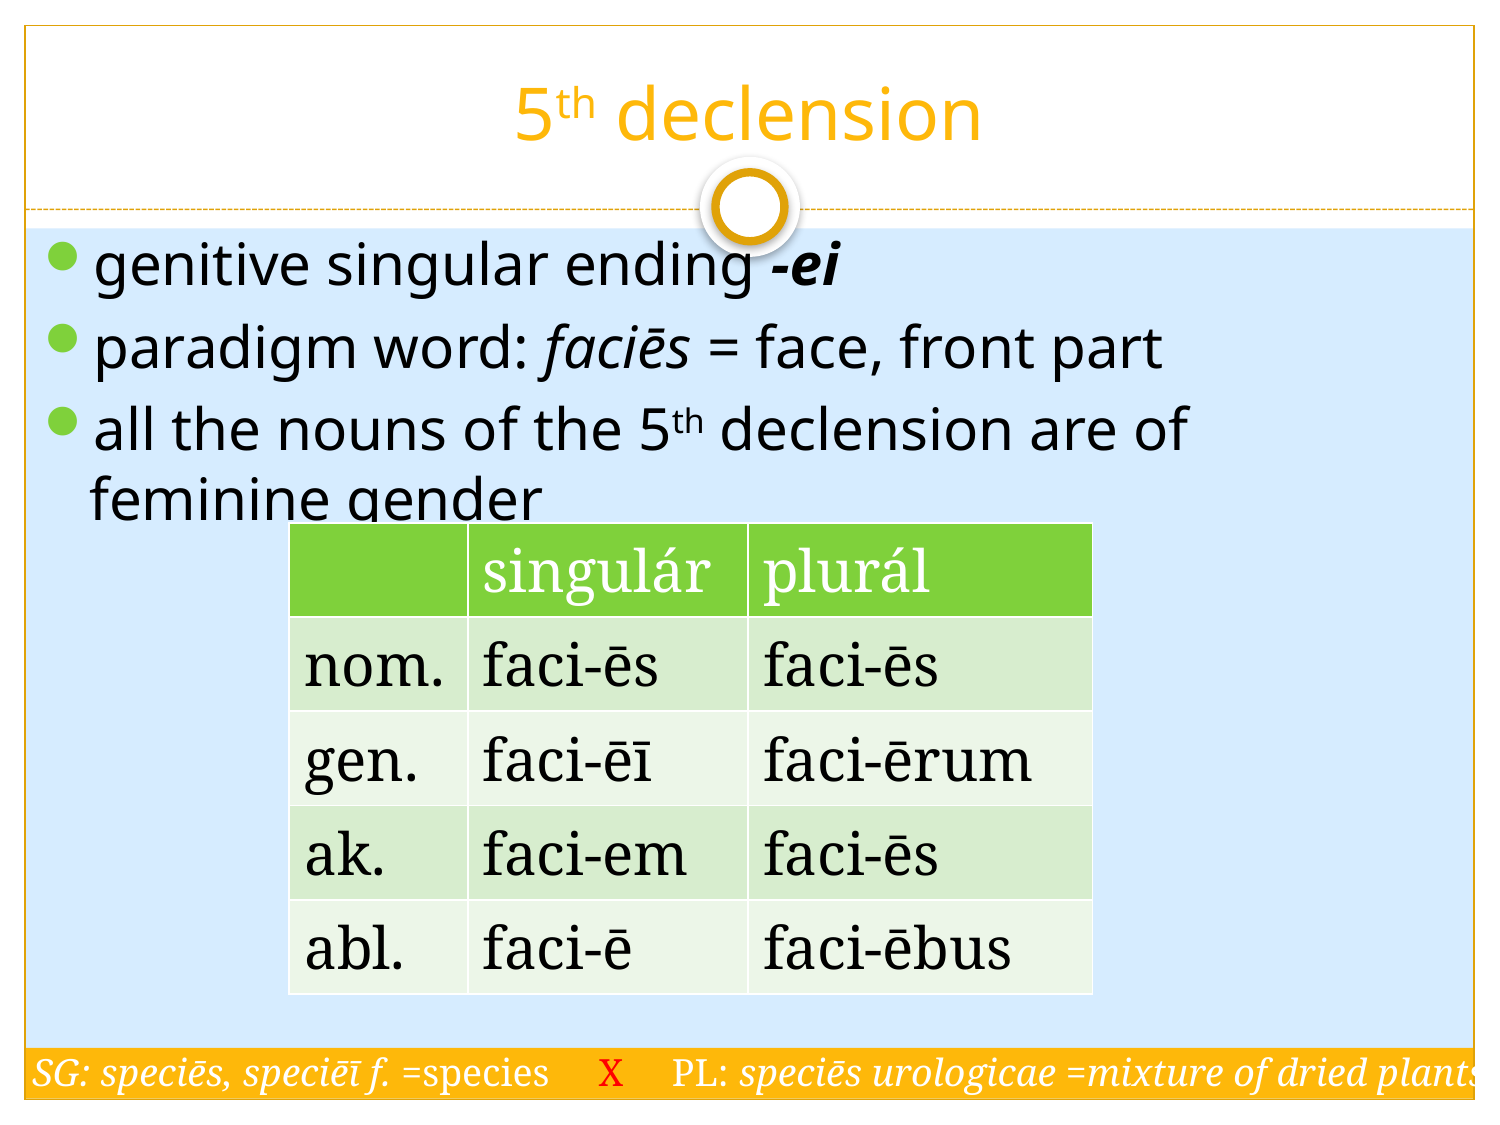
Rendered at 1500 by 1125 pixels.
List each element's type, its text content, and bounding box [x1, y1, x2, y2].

title 5th declension [49, 37, 1450, 162]
table_cell faci-em [469, 806, 747, 899]
table_header plurál [749, 524, 1092, 616]
table_cell faci-ērum [749, 712, 1092, 805]
list genitive singular ending -ei paradigm word: faciēs = face, front part all the nouns of the 5th declension are of feminine gender [29, 220, 1445, 1035]
table_cell faci-ēs [469, 618, 747, 710]
table_cell gen. [290, 712, 467, 805]
table_cell nom. [290, 618, 467, 710]
text_box SG: speciēs, speciēī f. =species X PL: speciēs urologicae =mixture of dried plants [17, 1046, 1500, 1103]
table_cell ak. [290, 806, 467, 899]
table_cell faci-ēs [749, 618, 1092, 710]
table_header [290, 524, 467, 616]
table_cell faci-ē [469, 901, 747, 993]
table_cell faci-ēī [469, 712, 747, 805]
table_header singulár [469, 524, 747, 616]
table_cell faci-ēbus [749, 901, 1092, 993]
table_cell faci-ēs [749, 806, 1092, 899]
table_cell abl. [290, 901, 467, 993]
